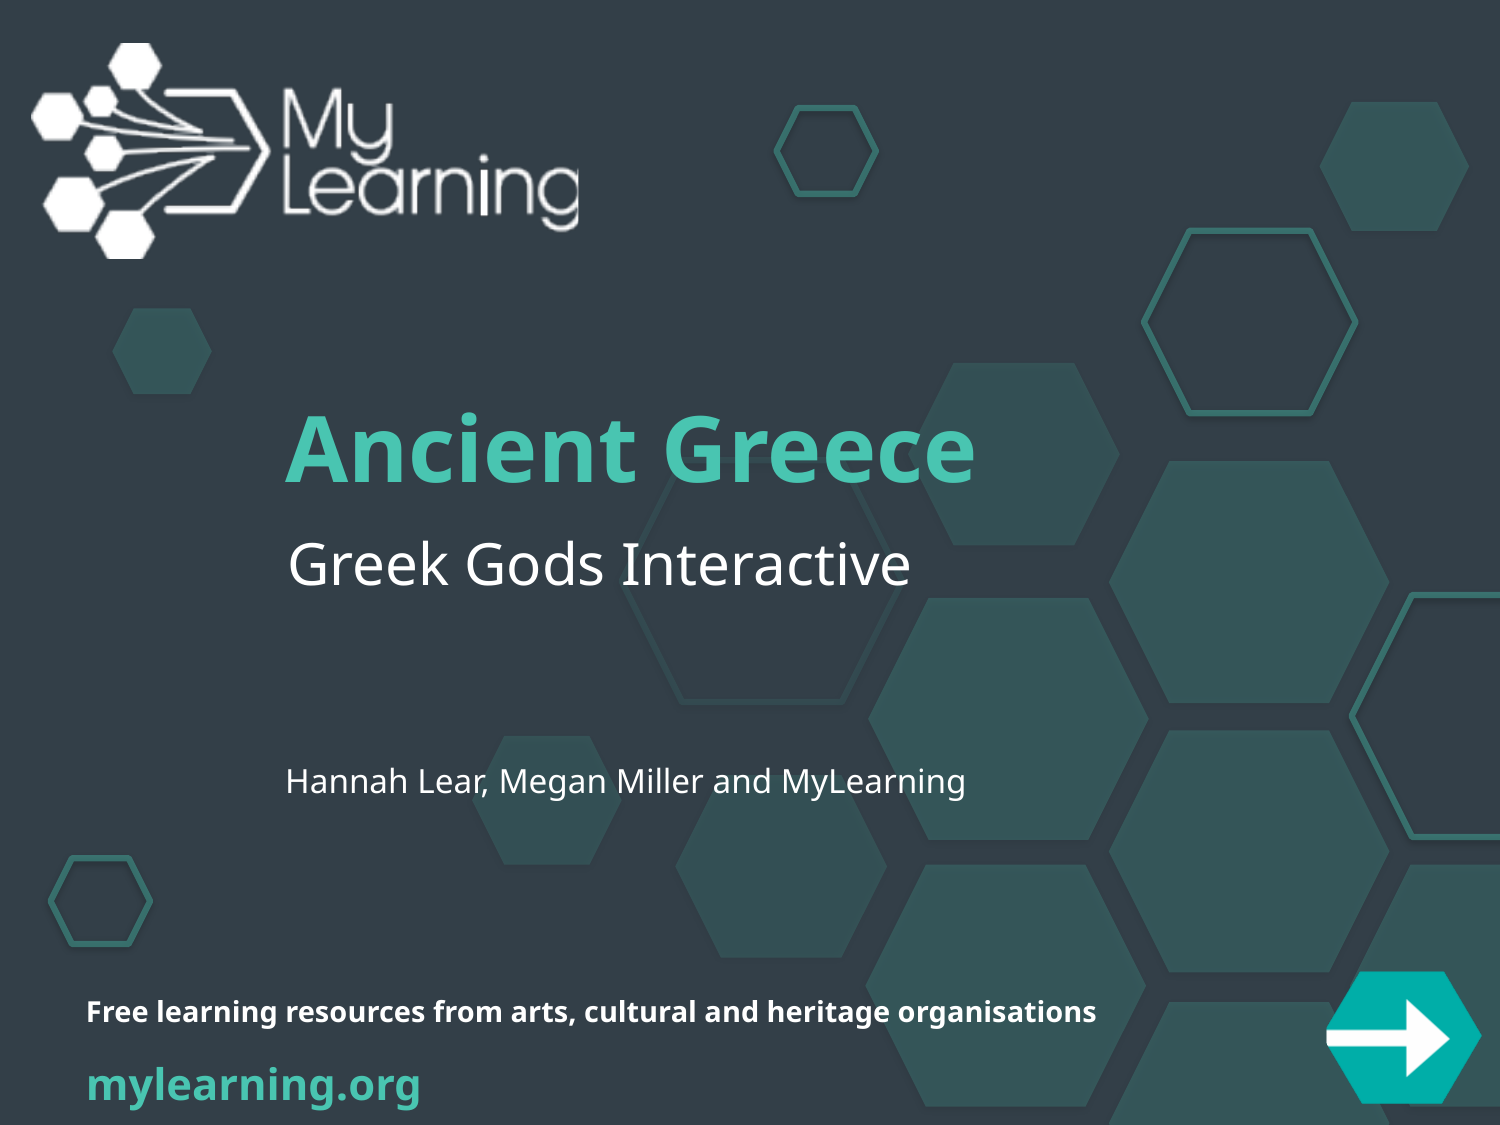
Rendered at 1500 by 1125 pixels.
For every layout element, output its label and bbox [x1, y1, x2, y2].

picture [1325, 971, 1482, 1105]
text_box [50, 101, 1500, 1125]
picture [30, 43, 579, 259]
